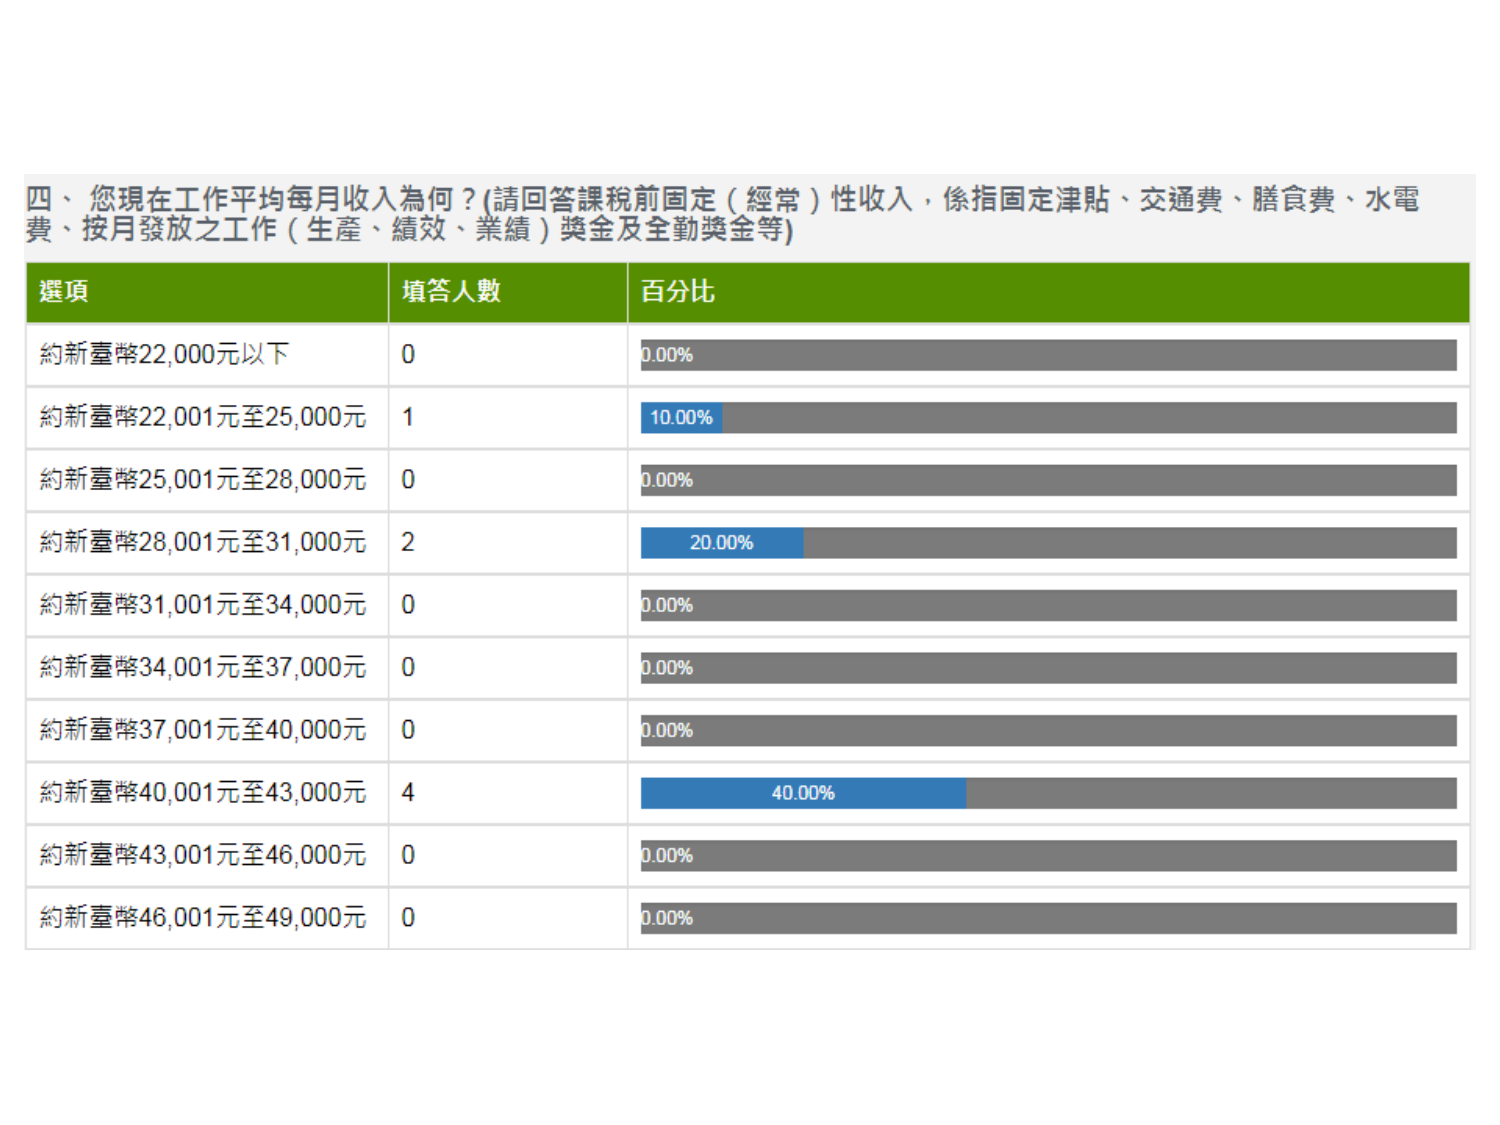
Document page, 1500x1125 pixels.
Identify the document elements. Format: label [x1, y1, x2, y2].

picture [23, 174, 1476, 951]
